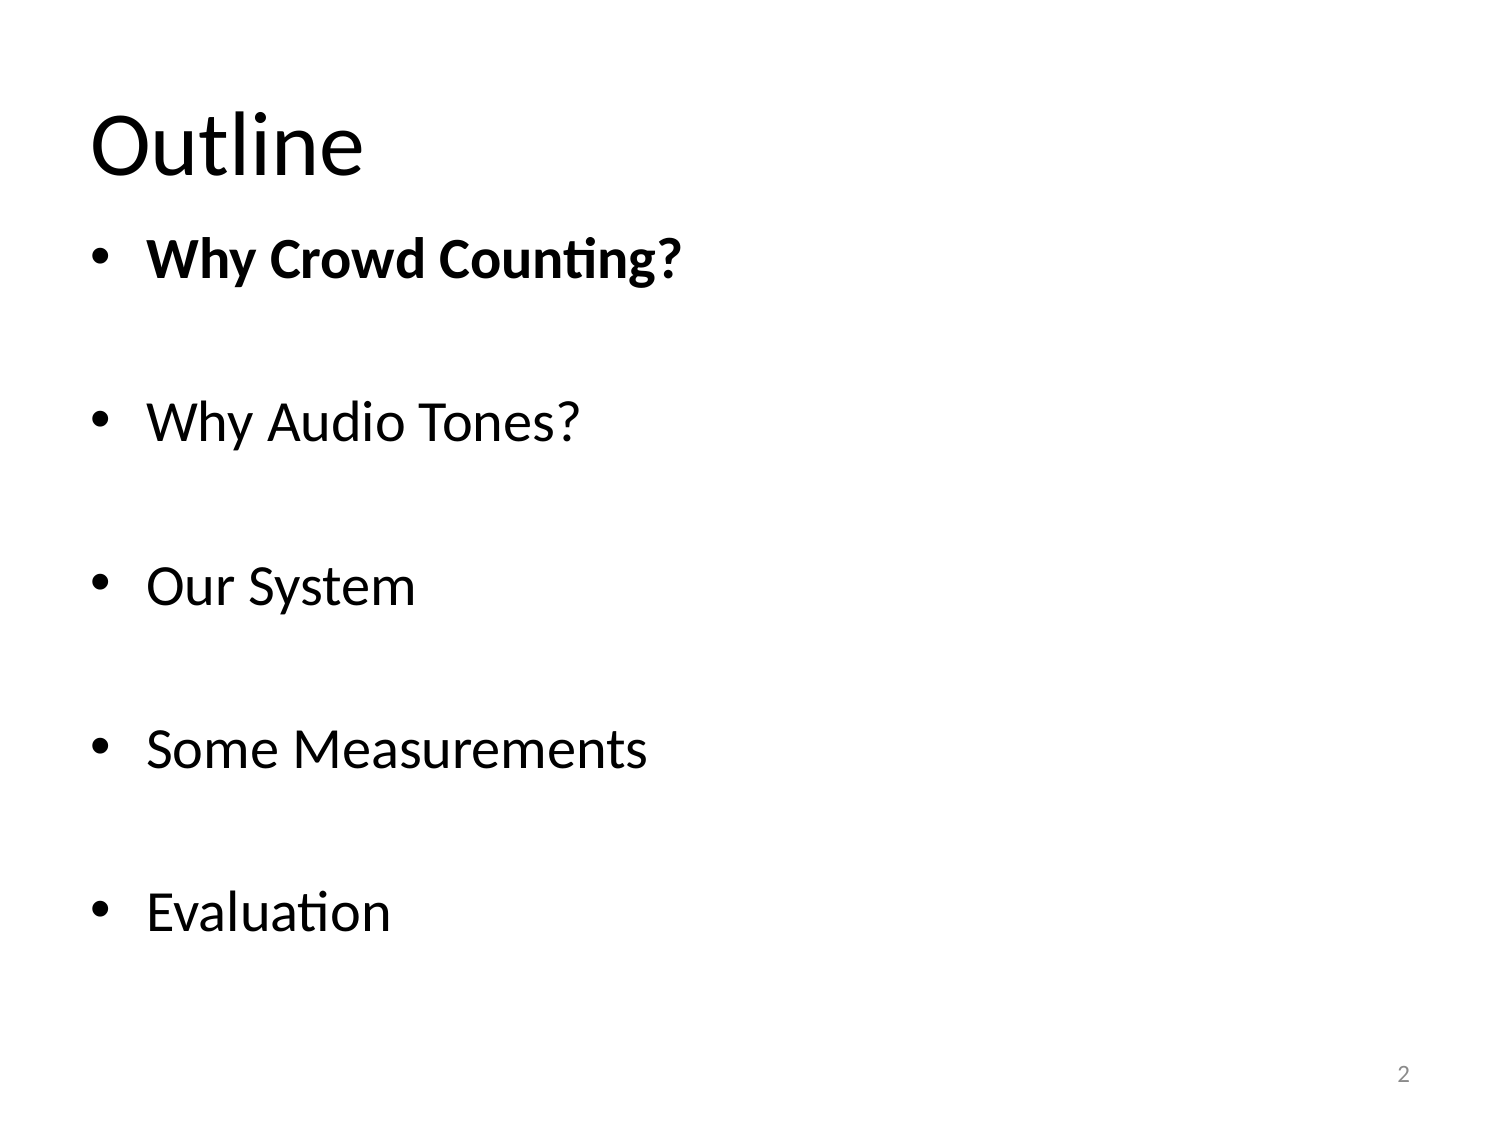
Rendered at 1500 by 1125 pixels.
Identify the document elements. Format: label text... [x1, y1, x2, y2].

slide_number 2 [1074, 1042, 1425, 1103]
list Why Crowd Counting? Why Audio Tones? Our System Some Measurements Evaluation [75, 212, 1425, 1025]
title Outline [75, 45, 1425, 212]
